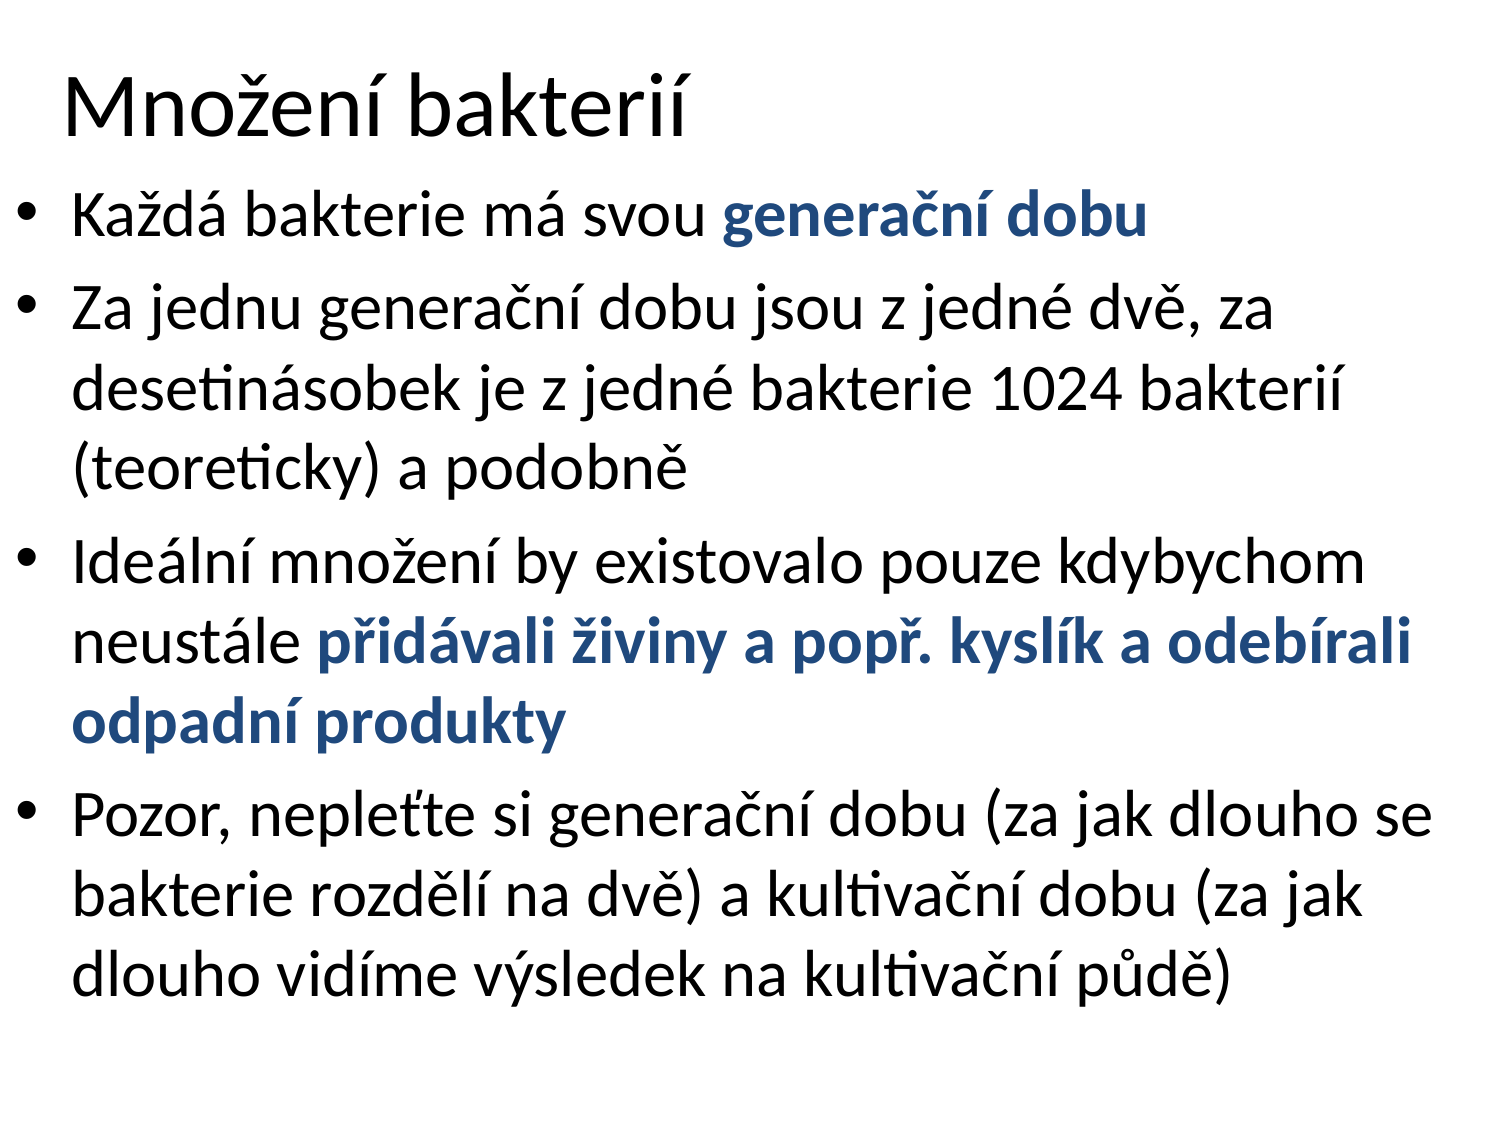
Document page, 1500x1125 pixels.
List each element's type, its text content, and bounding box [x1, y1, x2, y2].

title Množení bakterií [46, 46, 844, 154]
list Každá bakterie má svou generační dobu Za jednu generační dobu jsou z jedné dvě, za desetinásobek je z jedné bakterie 1024 bakterií (teoreticky) a podobně Ideální množení by existovalo pouze kdybychom neustále přidávali živiny a popř. kyslík a odebírali odpadní produkty Pozor, nepleťte si generační dobu (za jak dlouho se bakterie rozdělí na dvě) a kultivační dobu (za jak dlouho vidíme výsledek na kultivační půdě) [0, 162, 1463, 1125]
